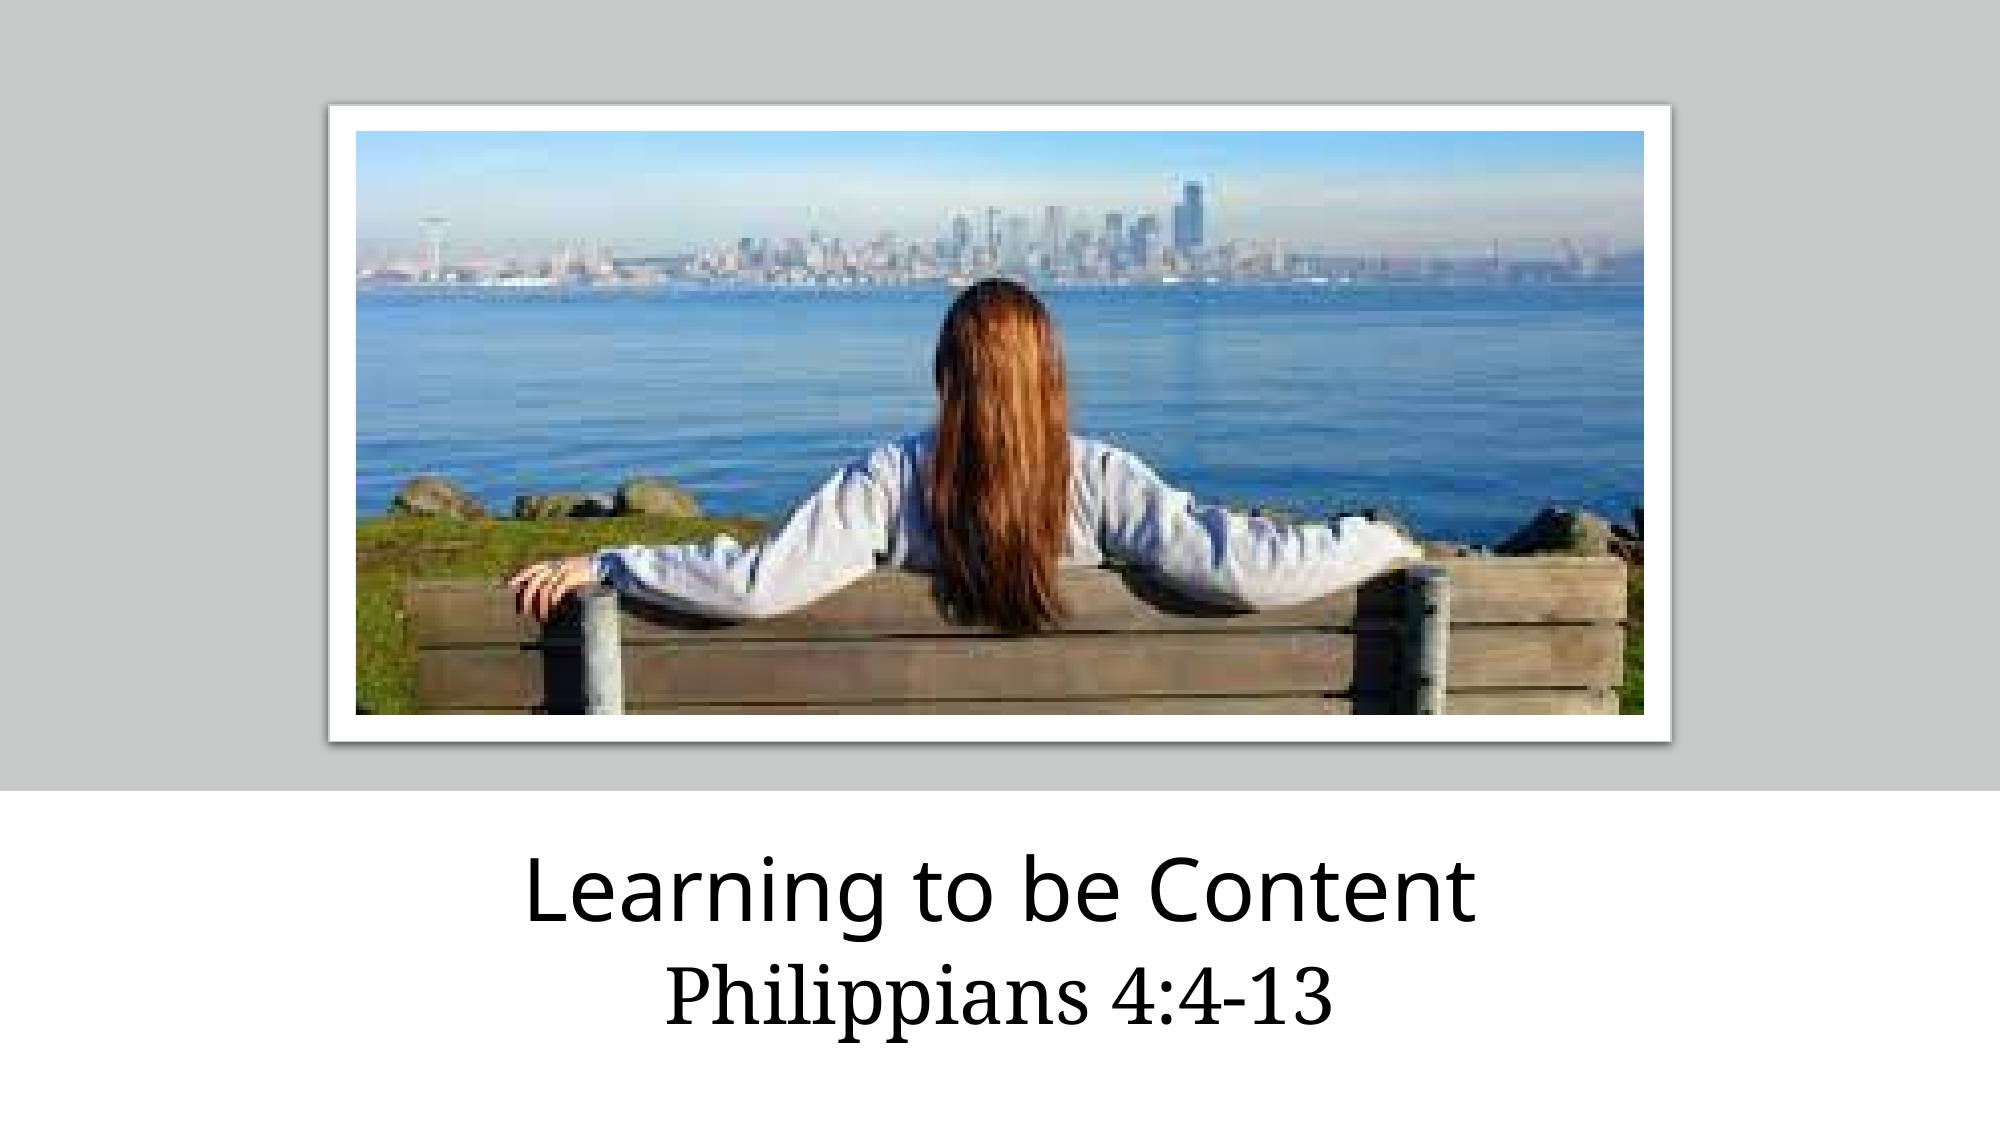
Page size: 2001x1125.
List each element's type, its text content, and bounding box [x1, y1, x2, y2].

picture [355, 131, 1645, 716]
subtitle Philippians 4:4-13 [616, 948, 1384, 1059]
title Learning to be Content [105, 838, 1895, 949]
text_box [328, 104, 1672, 743]
text_box [0, 0, 2000, 792]
text_box [0, 792, 2000, 1125]
